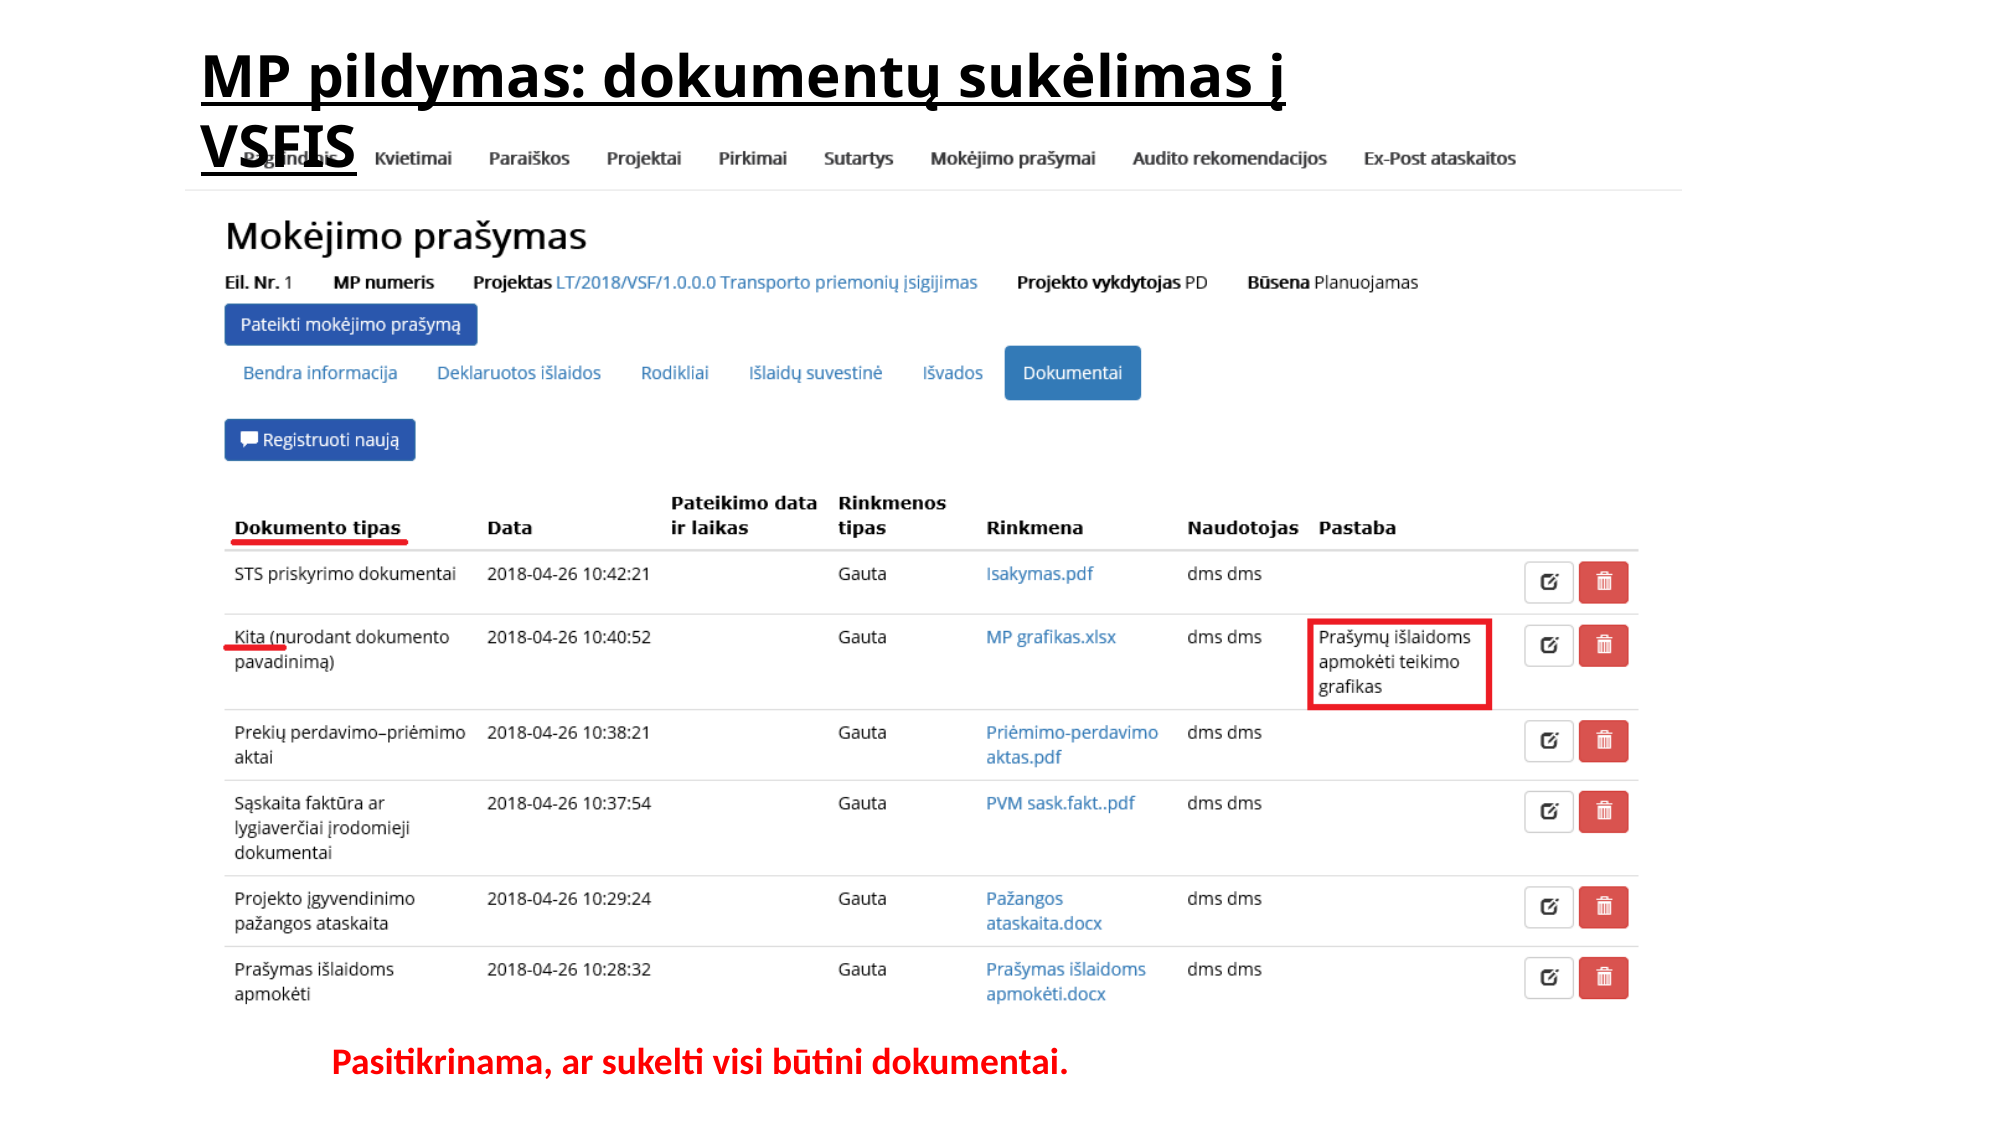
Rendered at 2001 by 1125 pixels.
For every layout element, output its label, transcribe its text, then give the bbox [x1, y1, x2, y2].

picture [185, 140, 1682, 1061]
text_box Pasitikrinama, ar sukelti visi būtini dokumentai. [317, 1029, 1833, 1090]
text_box MP pildymas: dokumentų sukėlimas į VSFIS [185, 31, 1456, 140]
